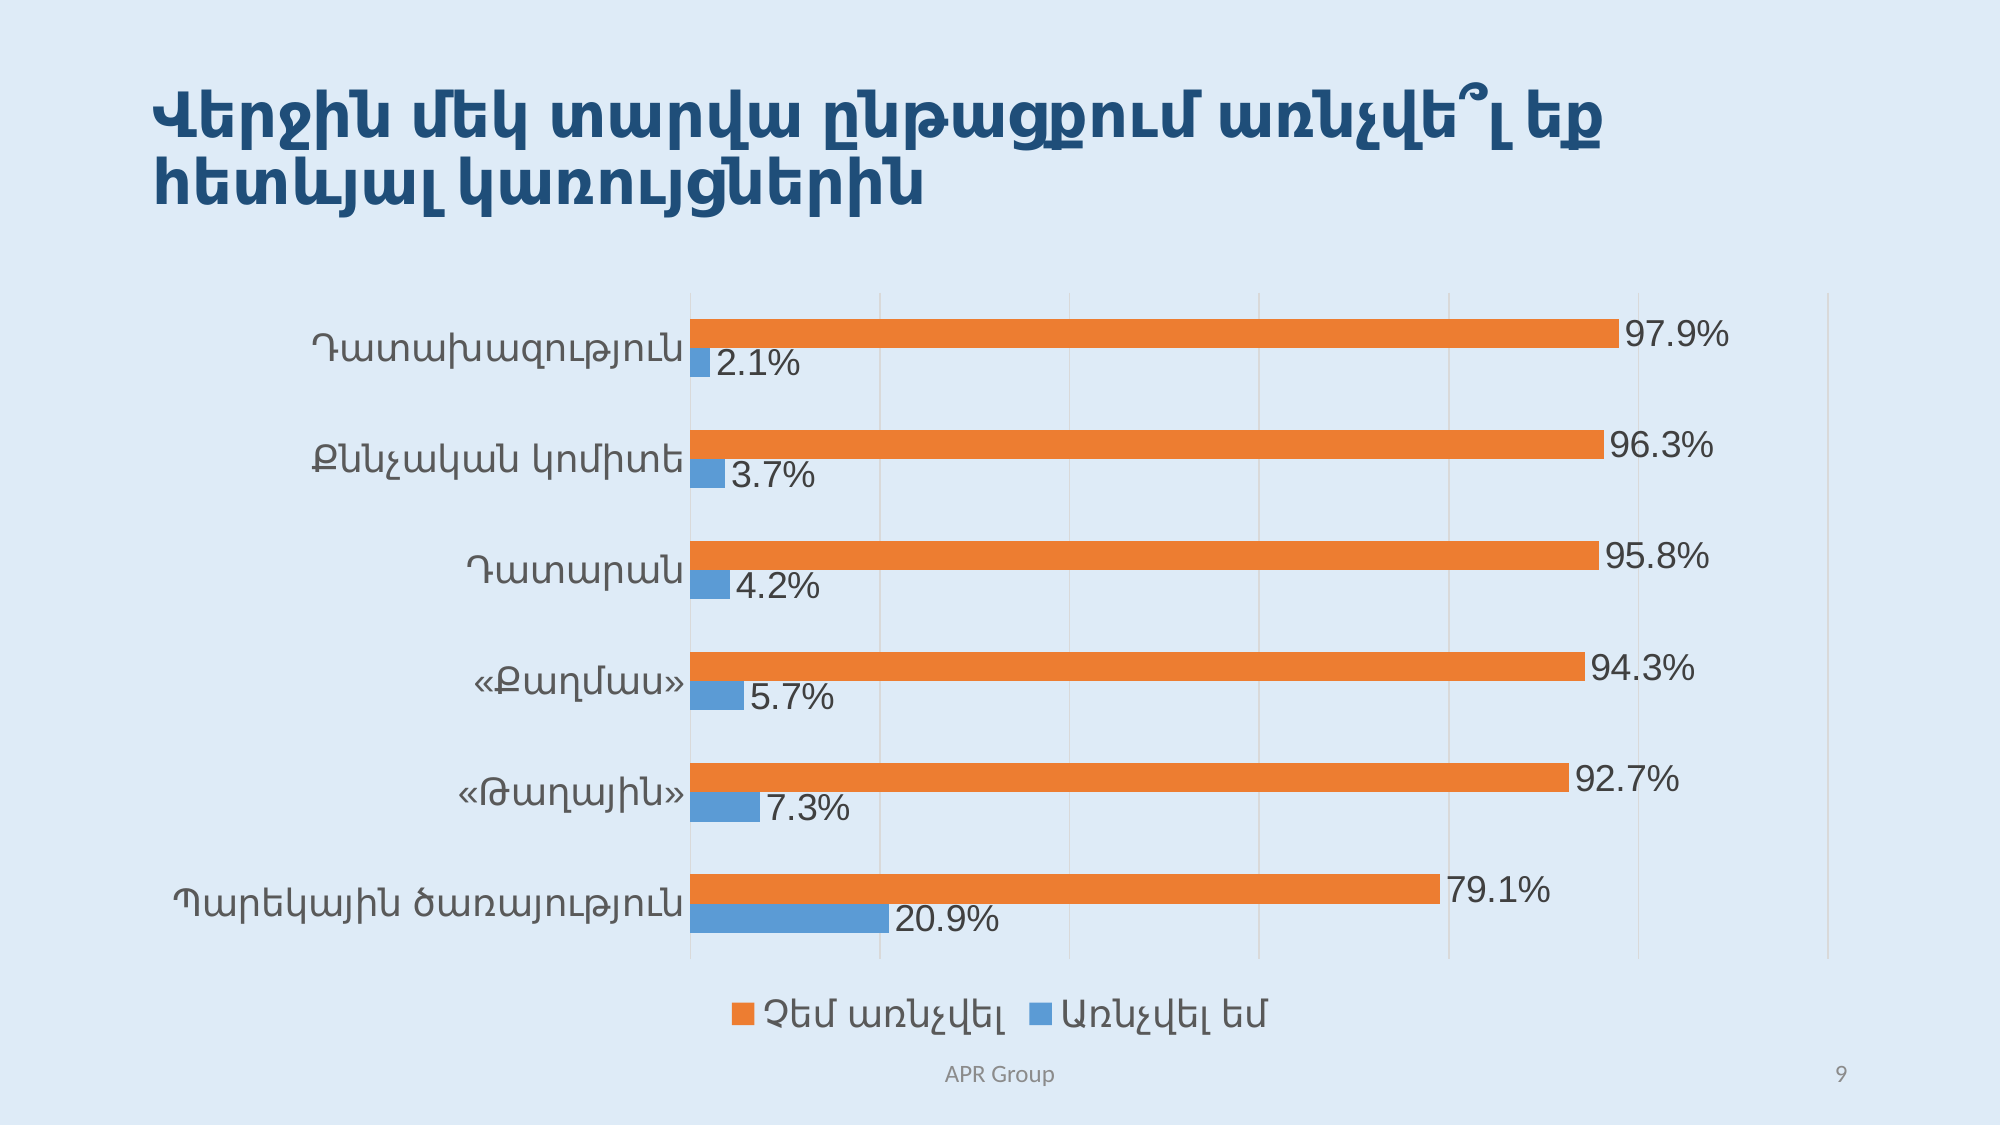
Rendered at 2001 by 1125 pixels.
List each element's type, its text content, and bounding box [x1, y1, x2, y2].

footer APR Group [662, 1043, 1338, 1103]
chart [137, 277, 1863, 1043]
slide_number 9 [1412, 1043, 1863, 1103]
title Վերջին մեկ տարվա ընթացքում առնչվե՞լ եք հետևյալ կառույցներին [137, 59, 1863, 242]
